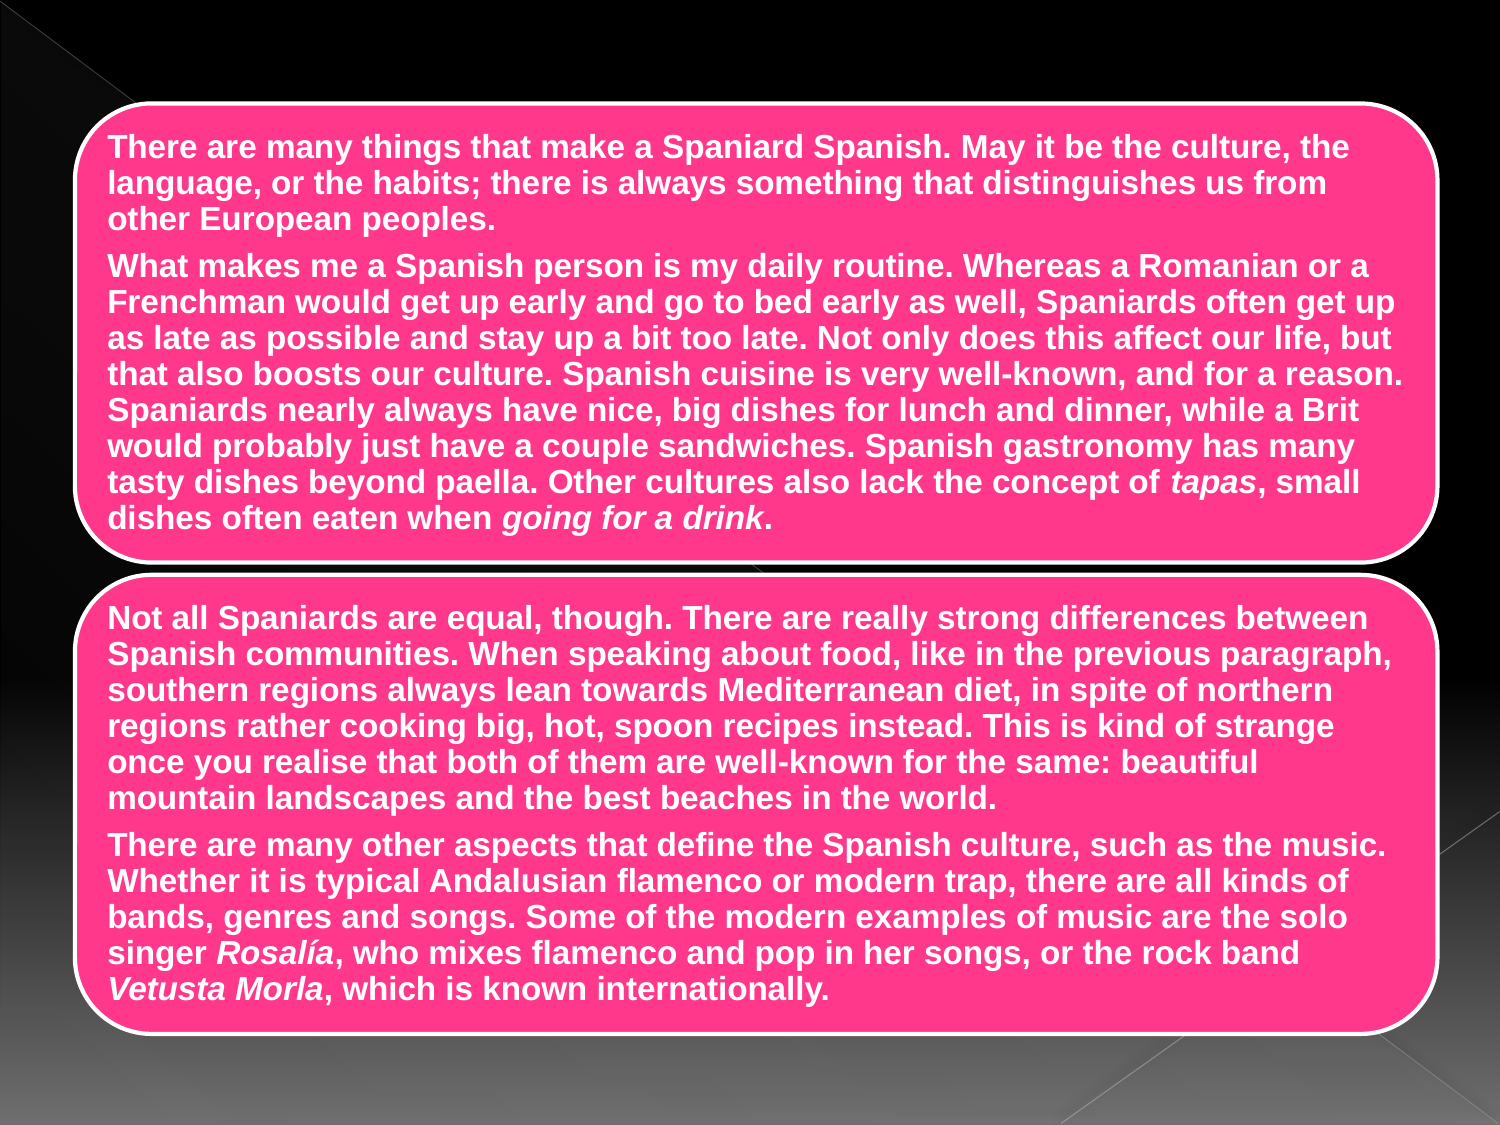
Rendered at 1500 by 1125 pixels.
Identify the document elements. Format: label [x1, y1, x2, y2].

text_box [74, 99, 1438, 1038]
